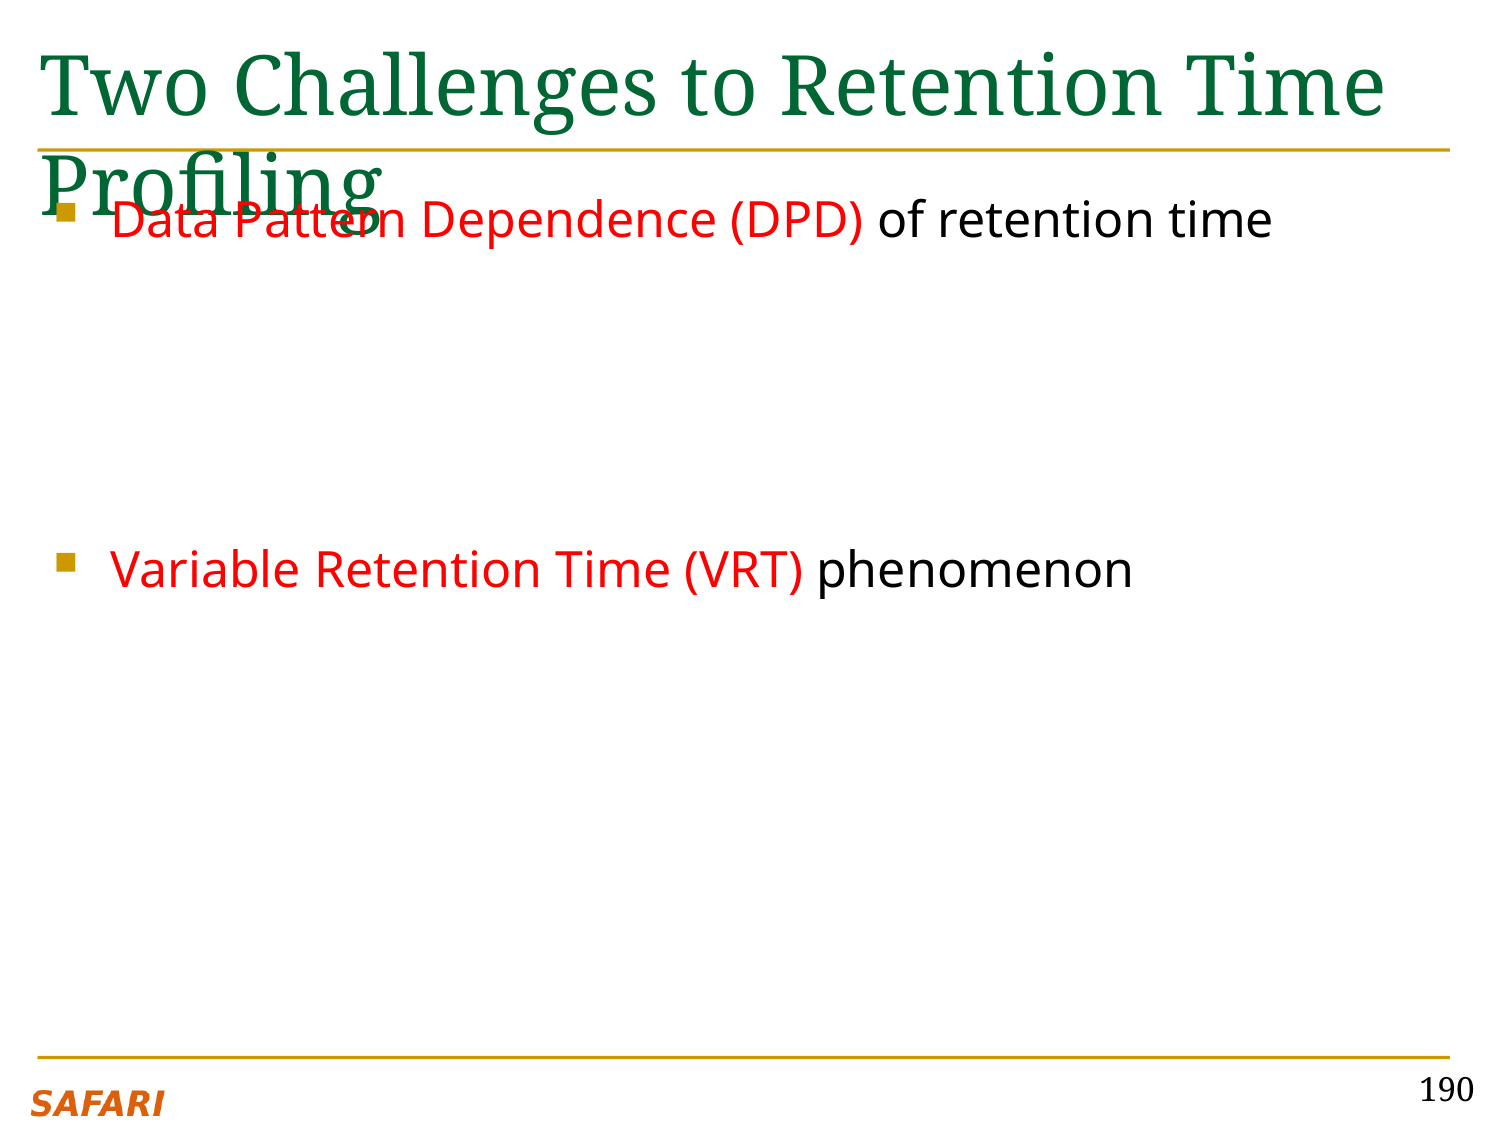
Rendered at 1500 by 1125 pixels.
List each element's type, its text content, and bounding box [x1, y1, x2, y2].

picture [29, 1083, 169, 1124]
title Two Challenges to Retention Time Profiling [24, 24, 1500, 170]
slide_number 190 [1139, 1045, 1490, 1121]
list Data Pattern Dependence (DPD) of retention time Variable Retention Time (VRT) phenomenon [39, 179, 1500, 1025]
